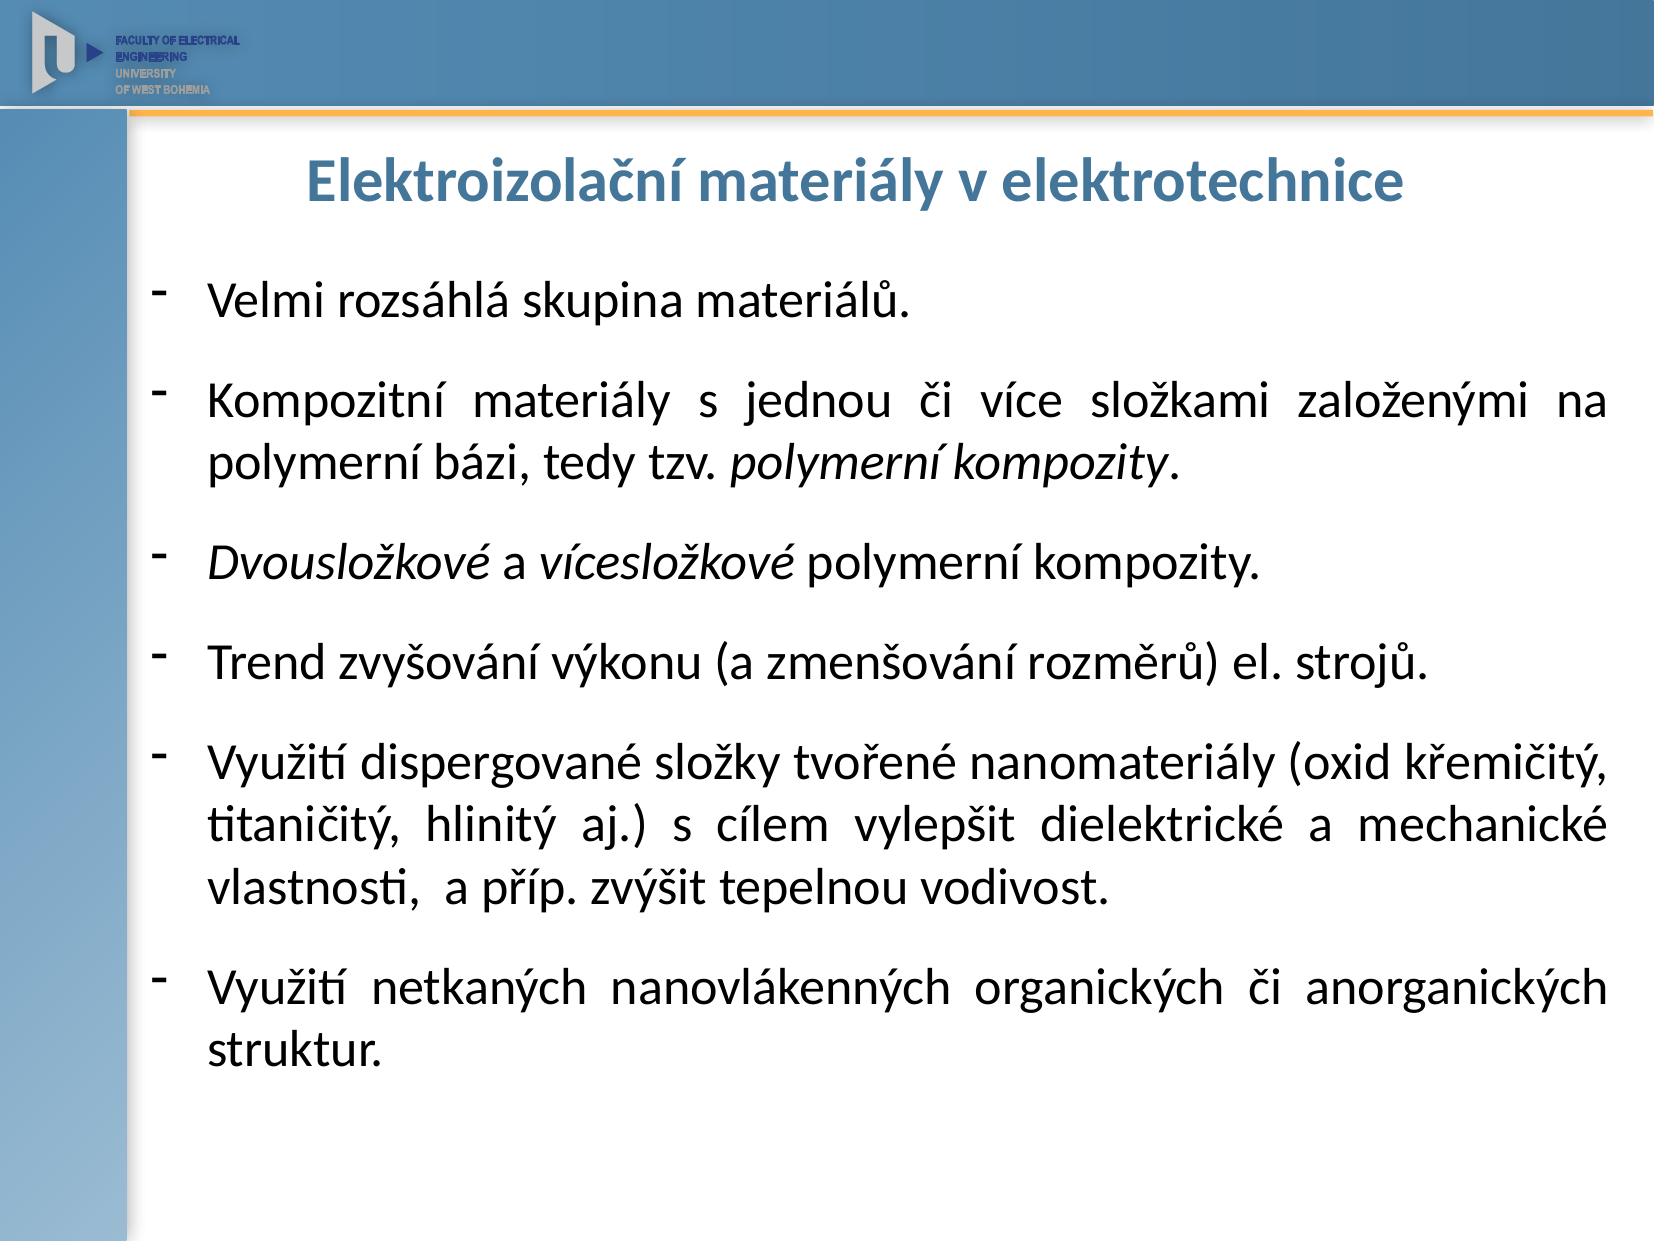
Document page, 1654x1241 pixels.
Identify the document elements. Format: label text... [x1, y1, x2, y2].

text_box [0, 108, 129, 1241]
text_box Elektroizolační materiály v elektrotechnice [153, 132, 1560, 222]
text_box [138, 108, 1654, 118]
text_box [0, 0, 1654, 102]
picture [31, 11, 240, 95]
text_box Velmi rozsáhlá skupina materiálů. Kompozitní materiály s jednou či více složkami založenými na polymerní bázi, tedy tzv. polymerní kompozity. Dvousložkové a vícesložkové polymerní kompozity. Trend zvyšování výkonu (a zmenšování rozměrů) el. strojů. Využití dispergované složky tvořené nanomateriály (oxid křemičitý, titaničitý, hlinitý aj.) s cílem vylepšit dielektrické a mechanické vlastnosti, a příp. zvýšit tepelnou vodivost. Využití netkaných nanovlákenných organických či anorganických struktur. [135, 257, 1625, 1085]
